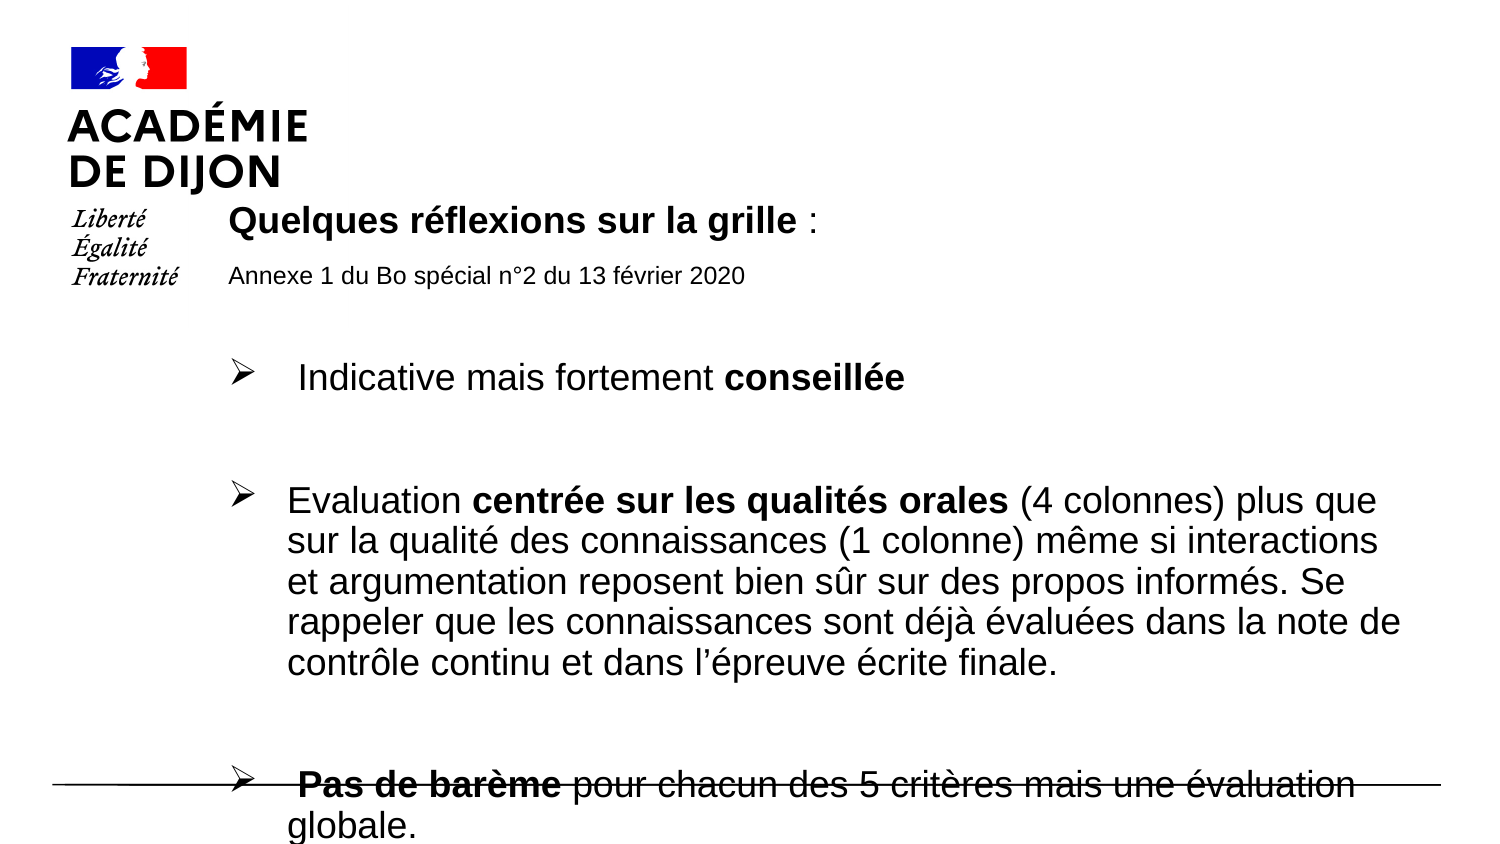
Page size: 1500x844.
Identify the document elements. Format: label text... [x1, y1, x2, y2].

subtitle Quelques réflexions sur la grille : Annexe 1 du Bo spécial n°2 du 13 février 2020 Indicative mais fortement conseillée Evaluation centrée sur les qualités orales (4 colonnes) plus que sur la qualité des connaissances (1 colonne) même si interactions et argumentation reposent bien sûr sur des propos informés. Se rappeler que les connaissances sont déjà évaluées dans la note de contrôle continu et dans l’épreuve écrite finale. Pas de barème pour chacun des 5 critères mais une évaluation globale. [228, 238, 1403, 844]
picture [29, 5, 349, 328]
